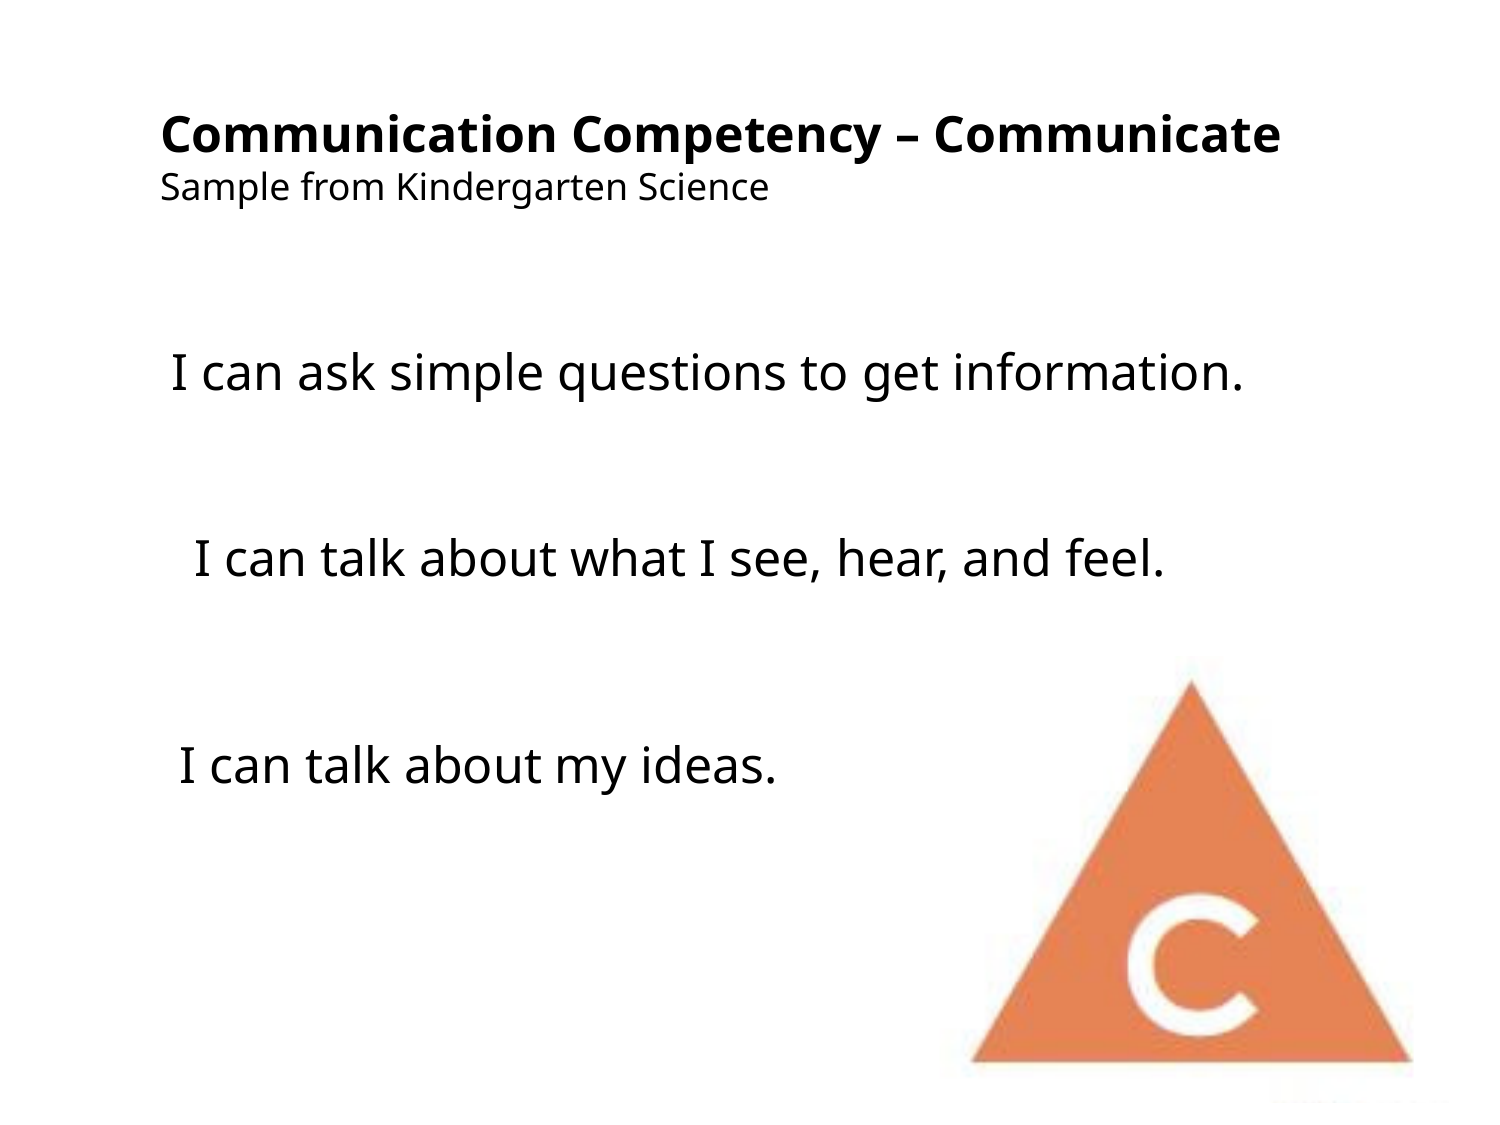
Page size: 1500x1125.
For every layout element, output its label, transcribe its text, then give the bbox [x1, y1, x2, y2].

text_box I can talk about my ideas. [164, 725, 807, 801]
text_box I can ask simple questions to get information. [156, 332, 1274, 408]
text_box Communication Competency – Communicate Sample from Kindergarten Science [145, 95, 1500, 216]
picture [939, 656, 1449, 1103]
text_box I can talk about what I see, hear, and feel. [180, 518, 1195, 594]
